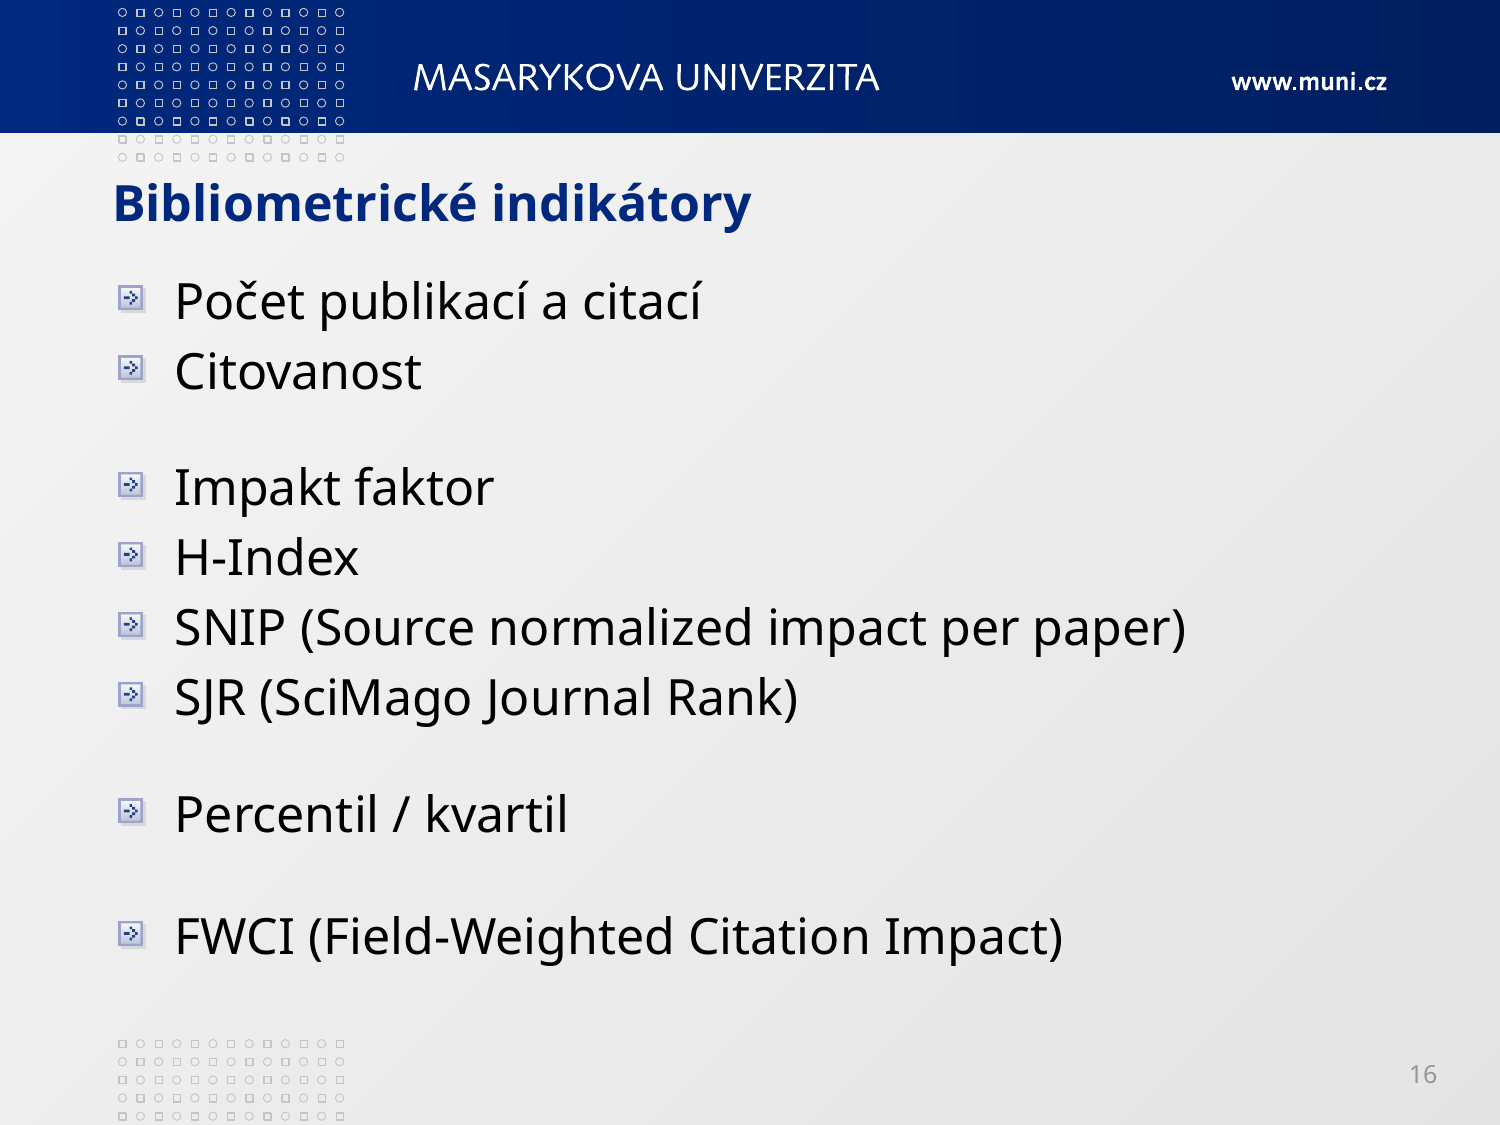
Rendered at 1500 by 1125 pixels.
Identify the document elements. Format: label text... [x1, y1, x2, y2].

slide_number 16 [1125, 1025, 1438, 1100]
list Počet publikací a citací Citovanost Impakt faktor H-Index SNIP (Source normalized impact per paper) SJR (SciMago Journal Rank) Percentil / kvartil FWCI (Field-Weighted Citation Impact) [118, 269, 1469, 1013]
title Bibliometrické indikátory [97, 164, 1448, 264]
